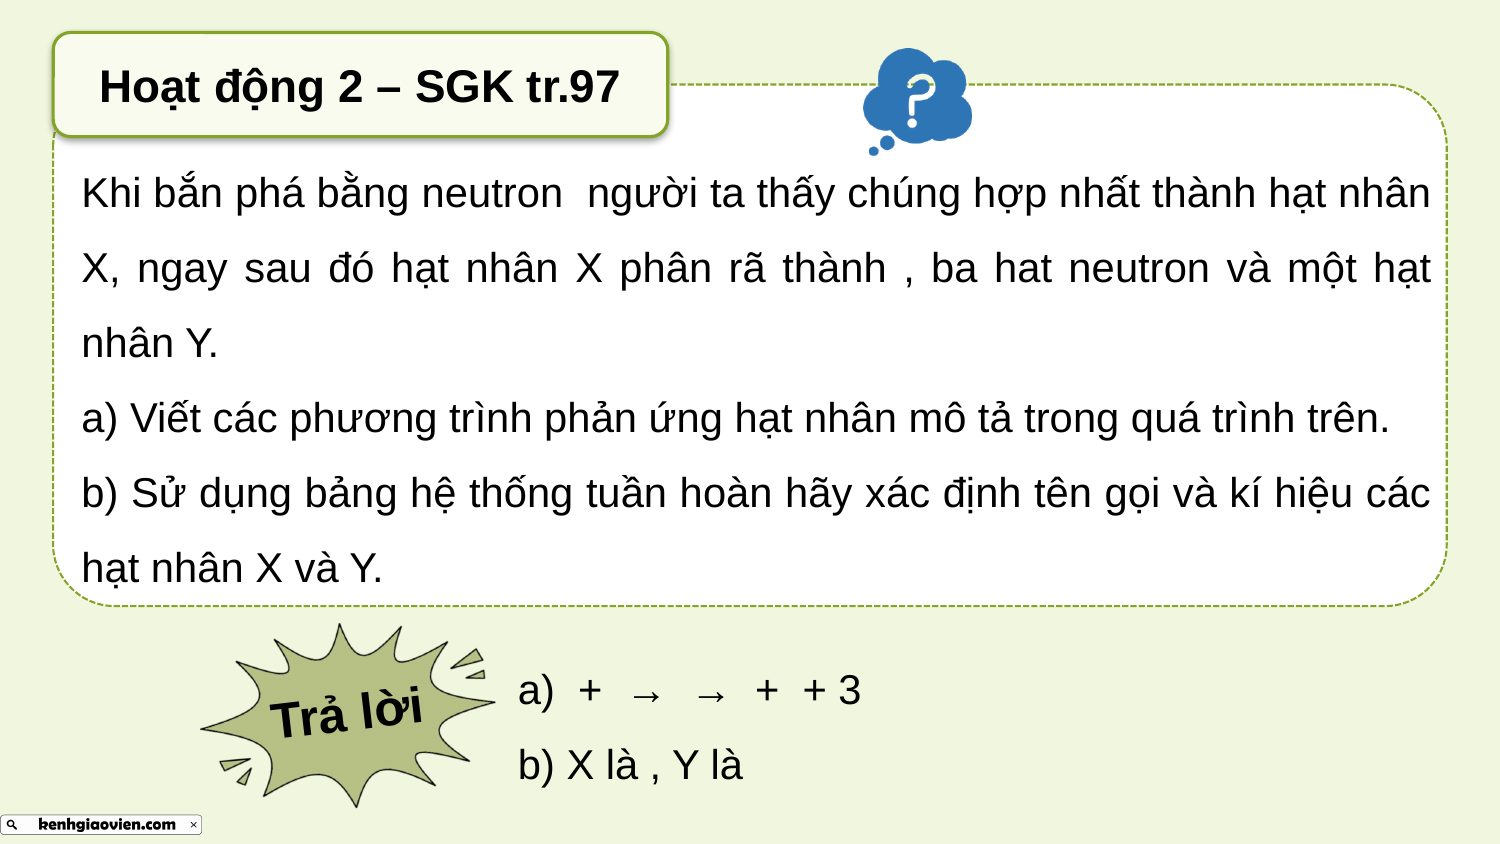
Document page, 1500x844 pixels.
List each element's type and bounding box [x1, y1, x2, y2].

text_box [52, 32, 1447, 607]
text_box [191, 609, 1309, 823]
picture [0, 807, 203, 844]
